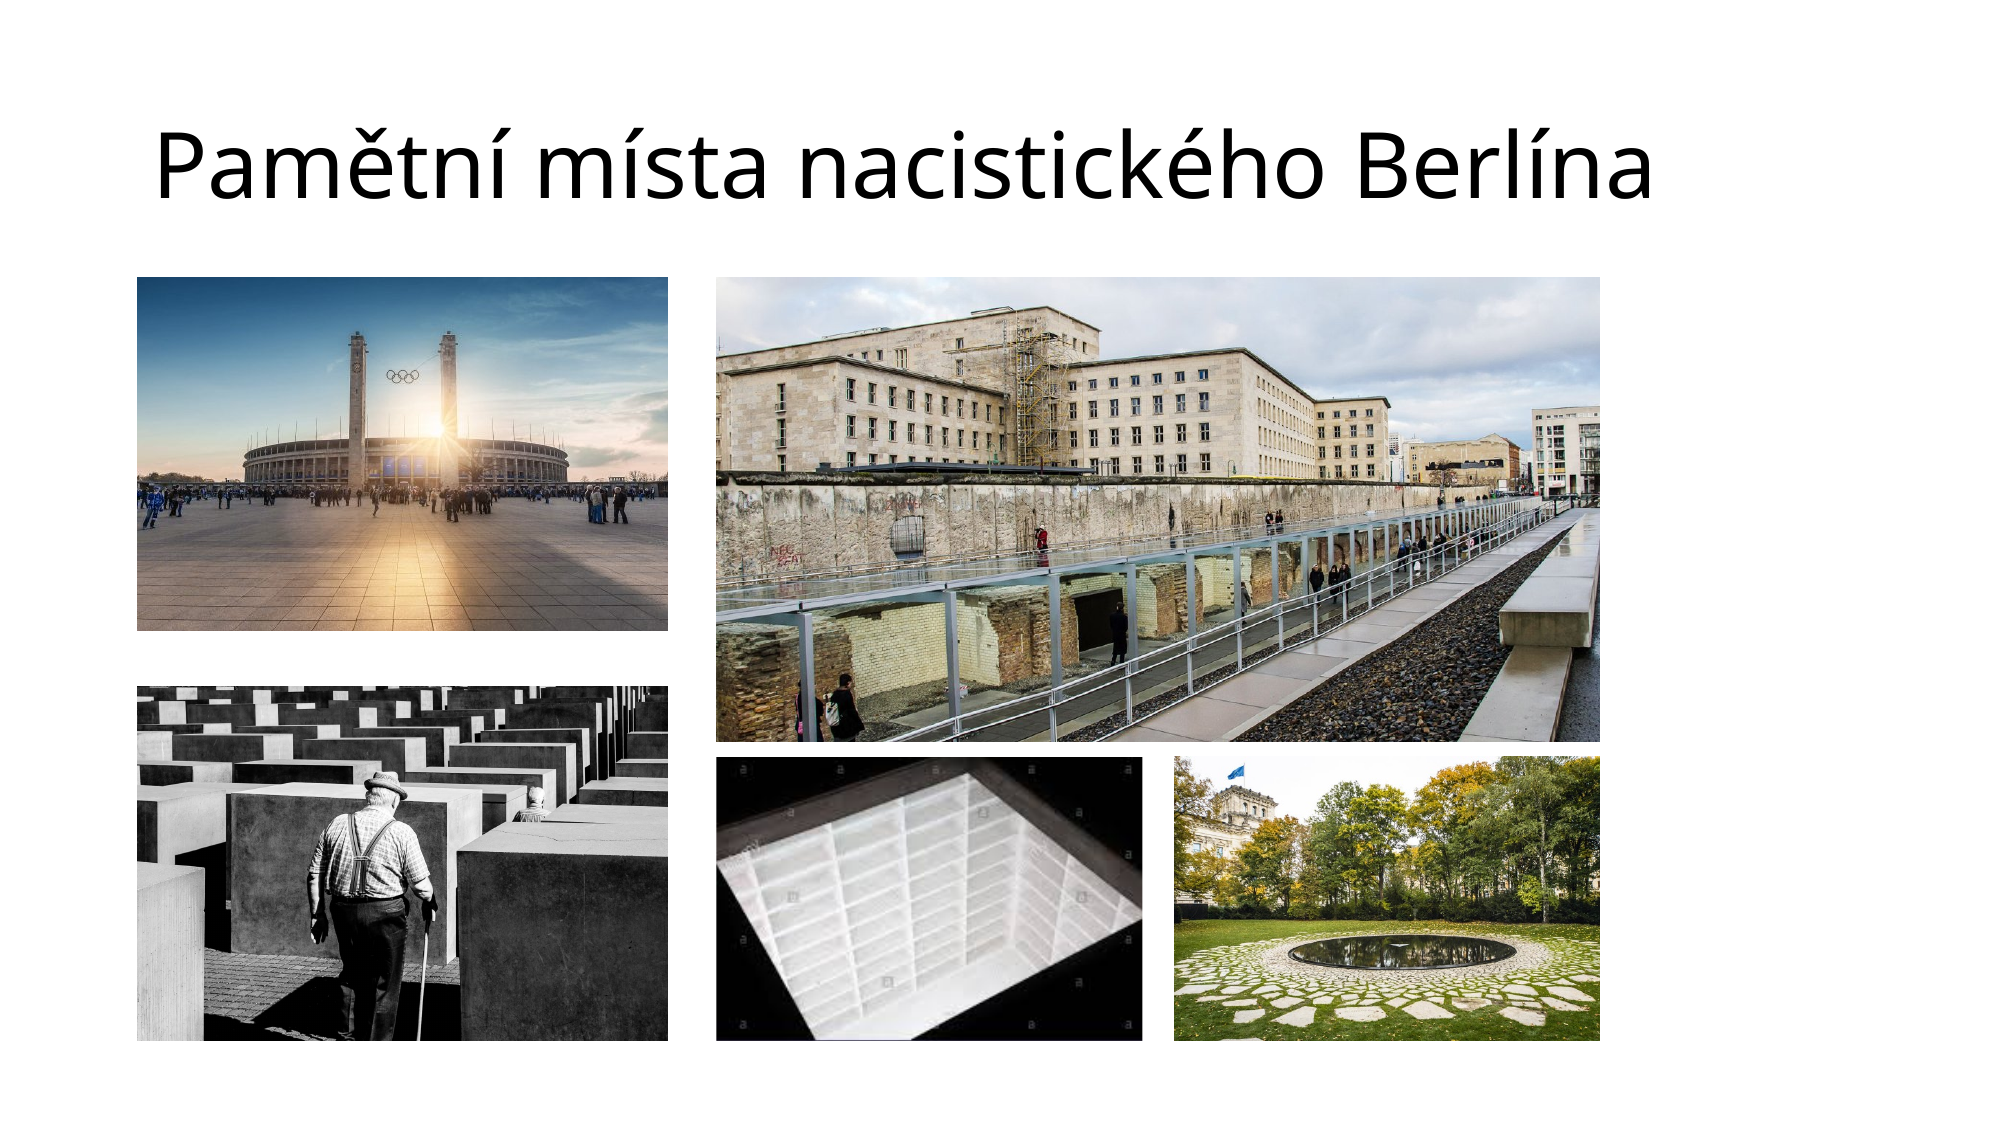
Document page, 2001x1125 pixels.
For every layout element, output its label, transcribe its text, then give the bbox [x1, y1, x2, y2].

picture [716, 277, 1600, 742]
picture [137, 277, 668, 631]
picture [1174, 756, 1600, 1041]
picture [716, 756, 1143, 1041]
title Pamětní místa nacistického Berlína [137, 59, 1863, 278]
picture [137, 686, 668, 1041]
